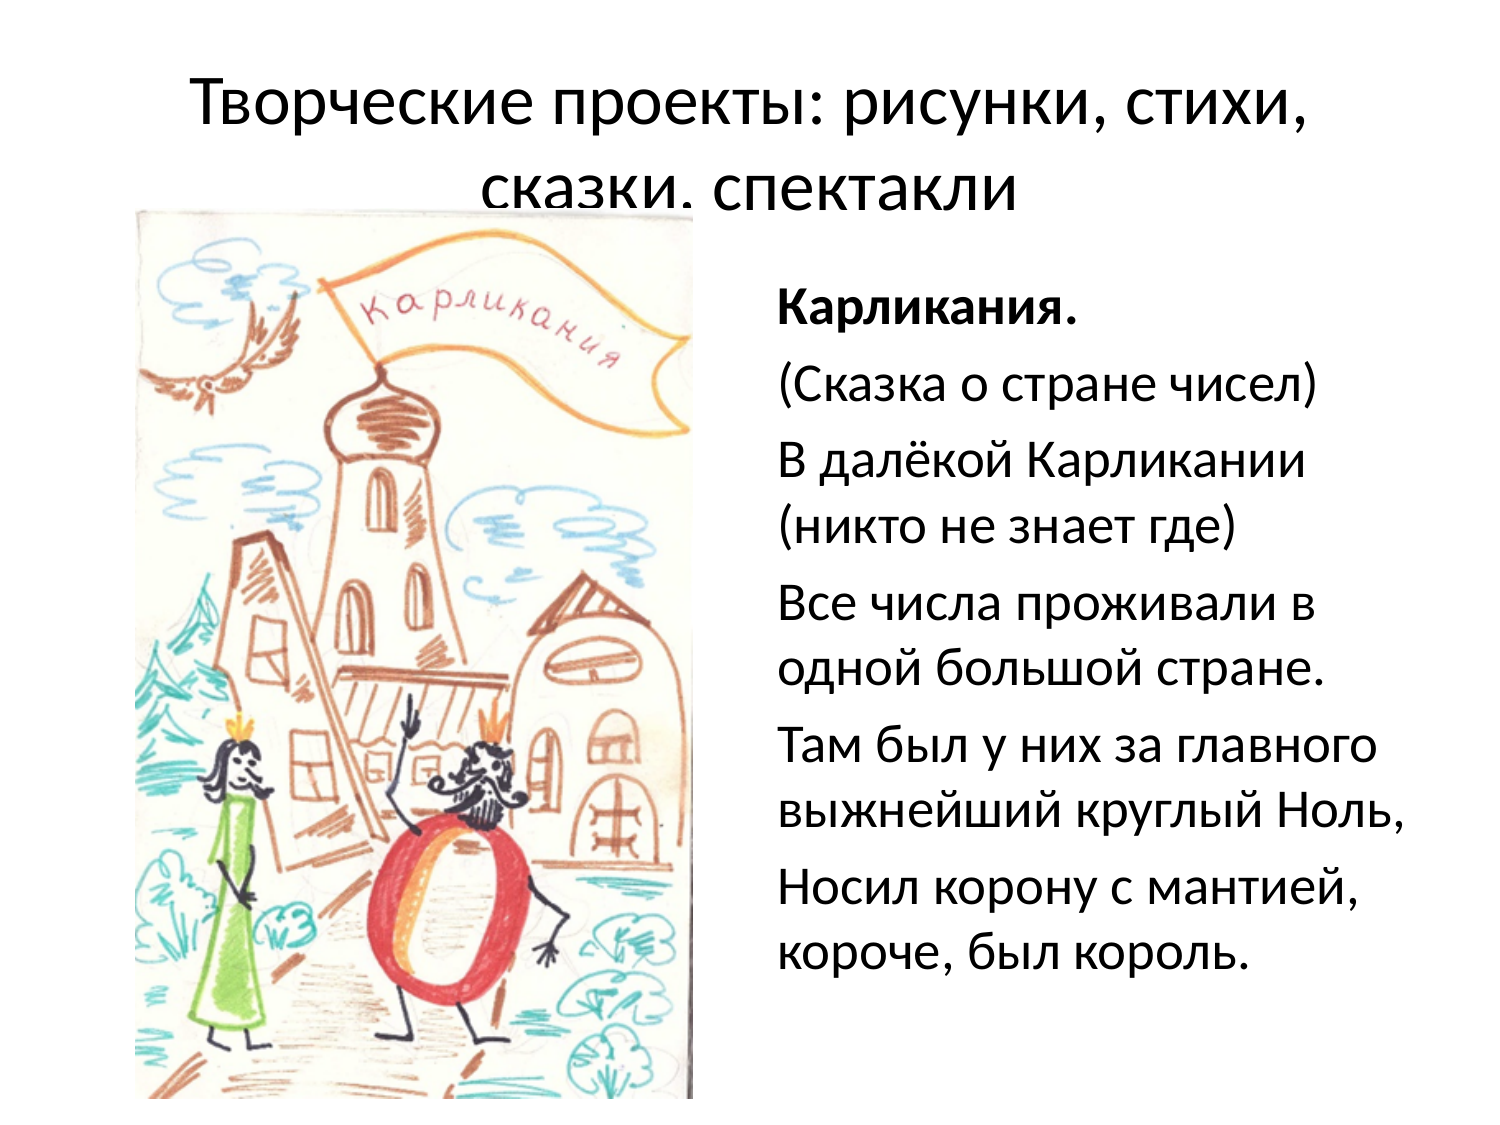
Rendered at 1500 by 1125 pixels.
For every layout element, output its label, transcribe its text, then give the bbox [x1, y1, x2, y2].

picture [135, 207, 693, 1100]
list Карликания. (Сказка о стране чисел) В далёкой Карликании (никто не знает где) Все числа проживали в одной большой стране. Там был у них за главного выжнейший круглый Ноль, Носил корону с мантией, короче, был король. [762, 262, 1425, 1005]
title Творческие проекты: рисунки, стихи, сказки, спектакли [75, 45, 1425, 233]
